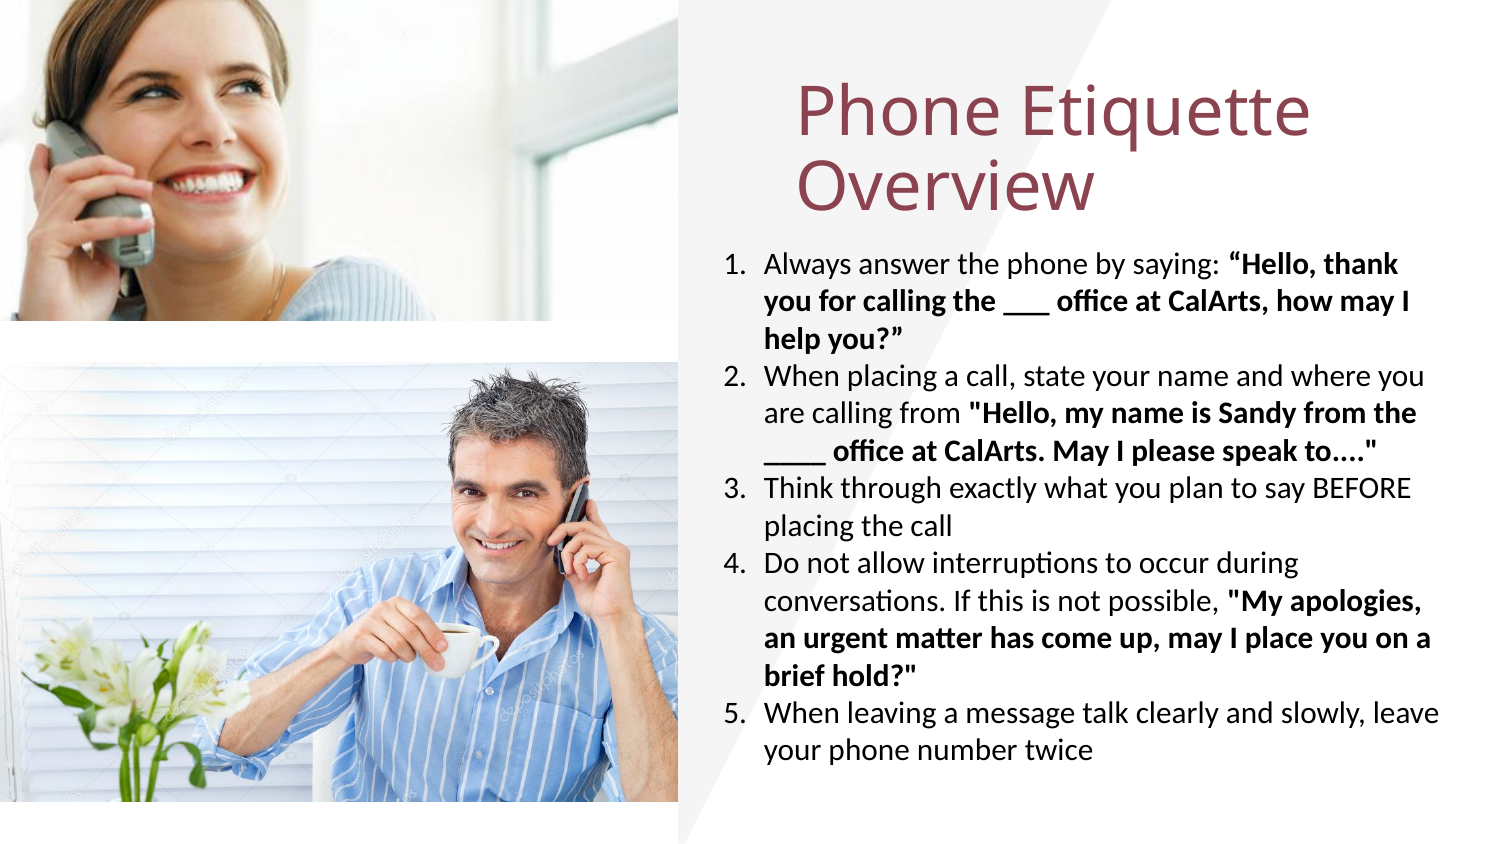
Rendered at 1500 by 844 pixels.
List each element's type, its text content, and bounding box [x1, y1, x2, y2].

title Phone Etiquette Overview [752, 68, 1356, 231]
text_box Always answer the phone by saying: “Hello, thank you for calling the ___ office at CalArts, how may I help you?” When placing a call, state your name and where you are calling from "Hello, my name is Sandy from the ____ office at CalArts. May I please speak to...." Think through exactly what you plan to say BEFORE placing the call Do not allow interruptions to occur during conversations. If this is not possible, "My apologies, an urgent matter has come up, may I place you on a brief hold?" When leaving a message talk clearly and slowly, leave your phone number twice [711, 237, 1462, 779]
picture [0, 0, 678, 844]
